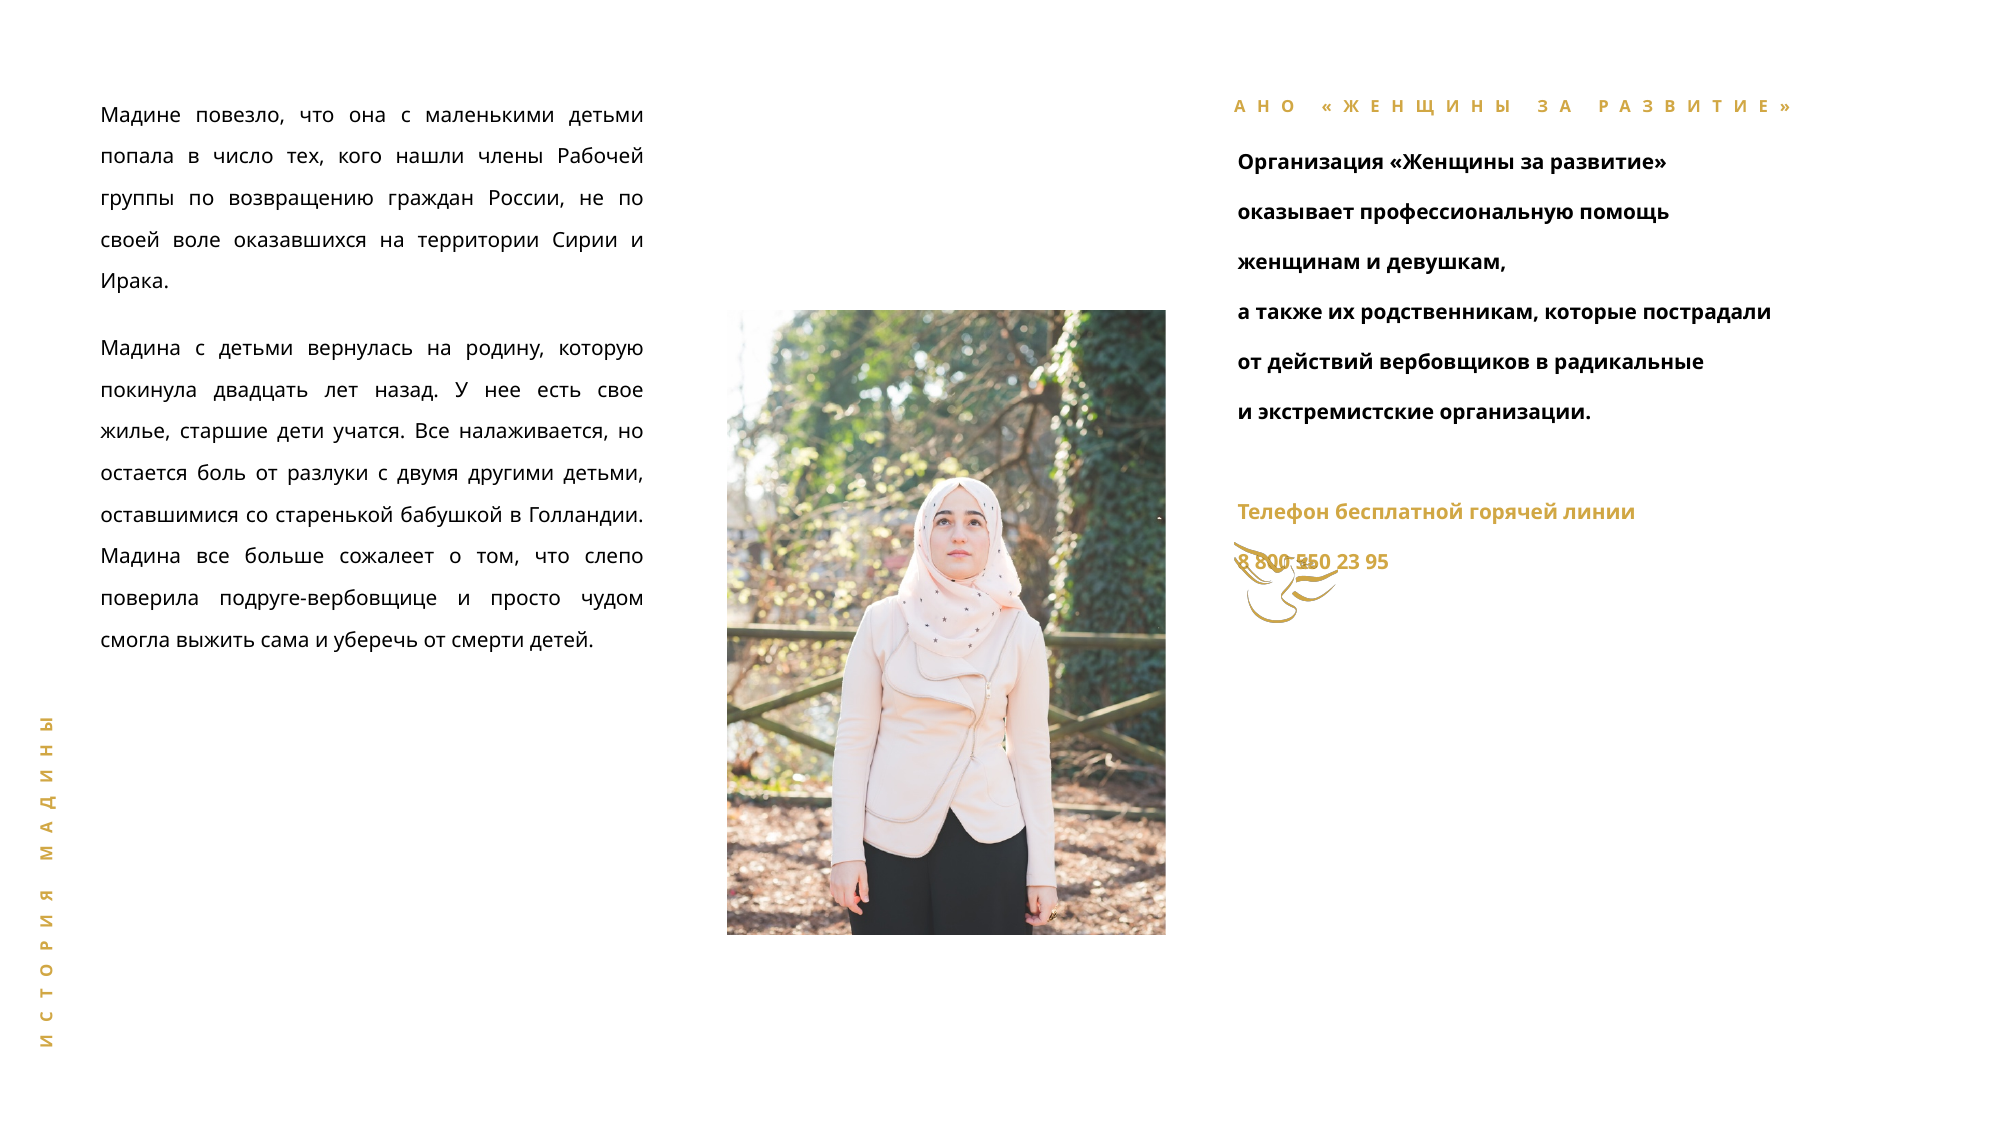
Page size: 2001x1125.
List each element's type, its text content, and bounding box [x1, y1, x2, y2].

picture [727, 310, 1166, 935]
text_box Мадине повезло, что она с маленькими детьми попала в число тех, кого нашли члены Рабочей группы по возвращению граждан России, не по своей воле оказавшихся на территории Сирии и Ирака. Мадина с детьми вернулась на родину, которую покинула двадцать лет назад. У нее есть свое жилье, старшие дети учатся. Все налаживается, но остается боль от разлуки с двумя другими детьми, оставшимися со старенькой бабушкой в Голландии. Мадина все больше сожалеет о том, что слепо поверила подруге-вербовщице и просто чудом смогла выжить сама и уберечь от смерти детей. [85, 77, 659, 659]
text_box АНО «ЖЕНЩИНЫ ЗА РАЗВИТИЕ» [1234, 96, 1824, 117]
text_box ИСТОРИЯ МАДИНЫ [35, 196, 56, 1049]
text_box Организация «Женщины за развитие» оказывает профессиональную помощь женщинам и девушкам, а также их родственникам, которые пострадали от действий вербовщиков в радикальные и экстремистские организации. Телефон бесплатной горячей линии 8 800 550 23 95 [1223, 116, 1796, 581]
picture [1234, 542, 1338, 623]
